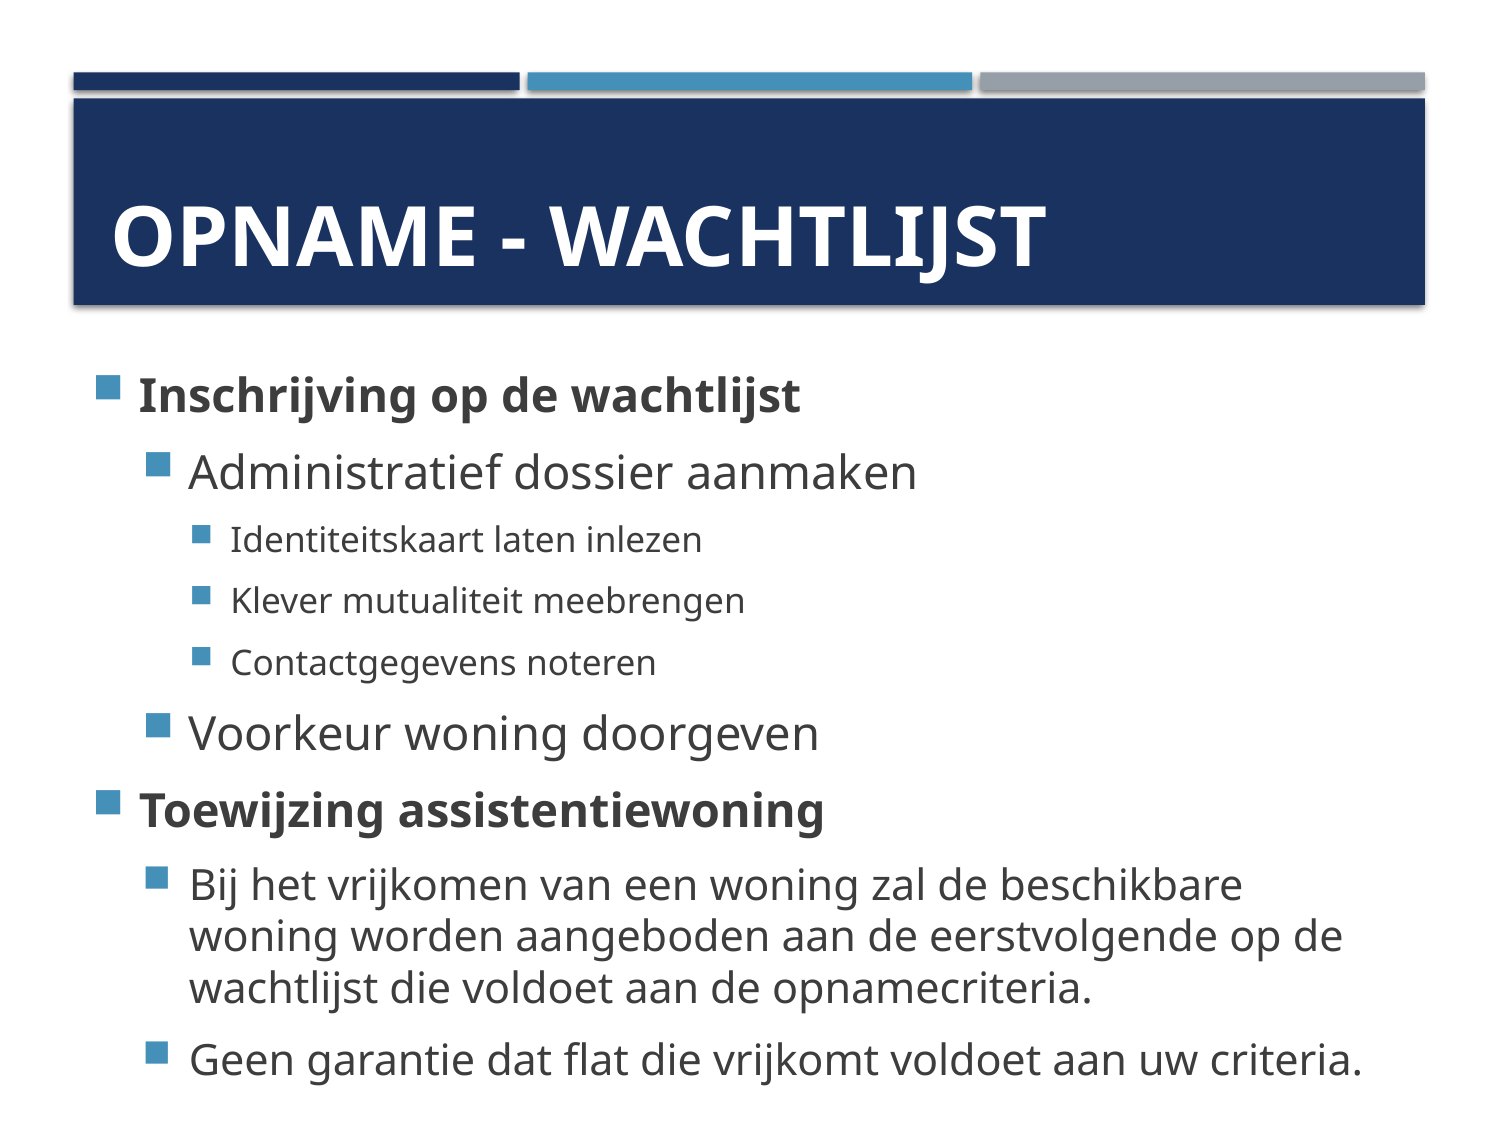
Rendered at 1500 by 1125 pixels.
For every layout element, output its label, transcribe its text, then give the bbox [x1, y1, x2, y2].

title Opname - Wachtlijst [95, 112, 1406, 291]
list Inschrijving op de wachtlijst Administratief dossier aanmaken Identiteitskaart laten inlezen Klever mutualiteit meebrengen Contactgegevens noteren Voorkeur woning doorgeven Toewijzing assistentiewoning Bij het vrijkomen van een woning zal de beschikbare woning worden aangeboden aan de eerstvolgende op de wachtlijst die voldoet aan de opnamecriteria. Geen garantie dat flat die vrijkomt voldoet aan uw criteria. [76, 328, 1388, 1121]
